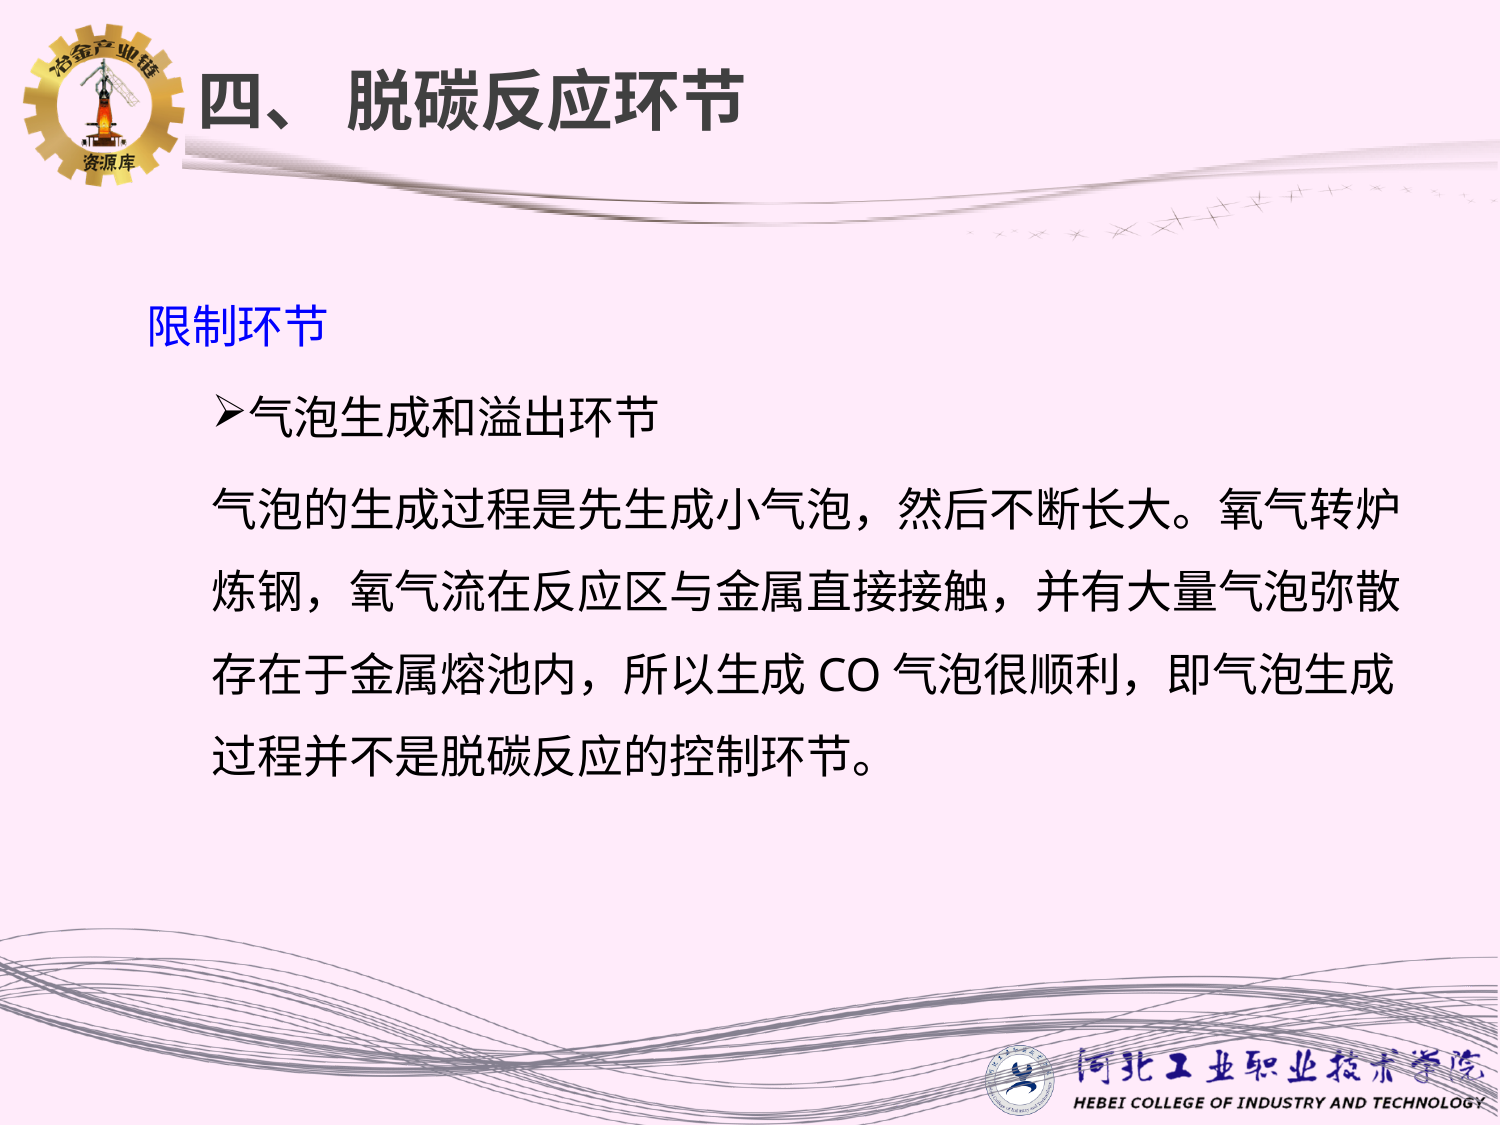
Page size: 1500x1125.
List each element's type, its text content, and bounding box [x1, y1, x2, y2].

text_box 四、 脱碳反应环节 [182, 42, 1500, 185]
picture [0, 905, 1500, 1125]
picture [17, 18, 195, 197]
list 限制环节 气泡生成和溢出环节 气泡的生成过程是先生成小气泡，然后不断长大。氧气转炉炼钢，氧气流在反应区与金属直接接触，并有大量气泡弥散存在于金属熔池内，所以生成CO气泡很顺利，即气泡生成过程并不是脱碳反应的控制环节。 [75, 262, 1425, 1005]
